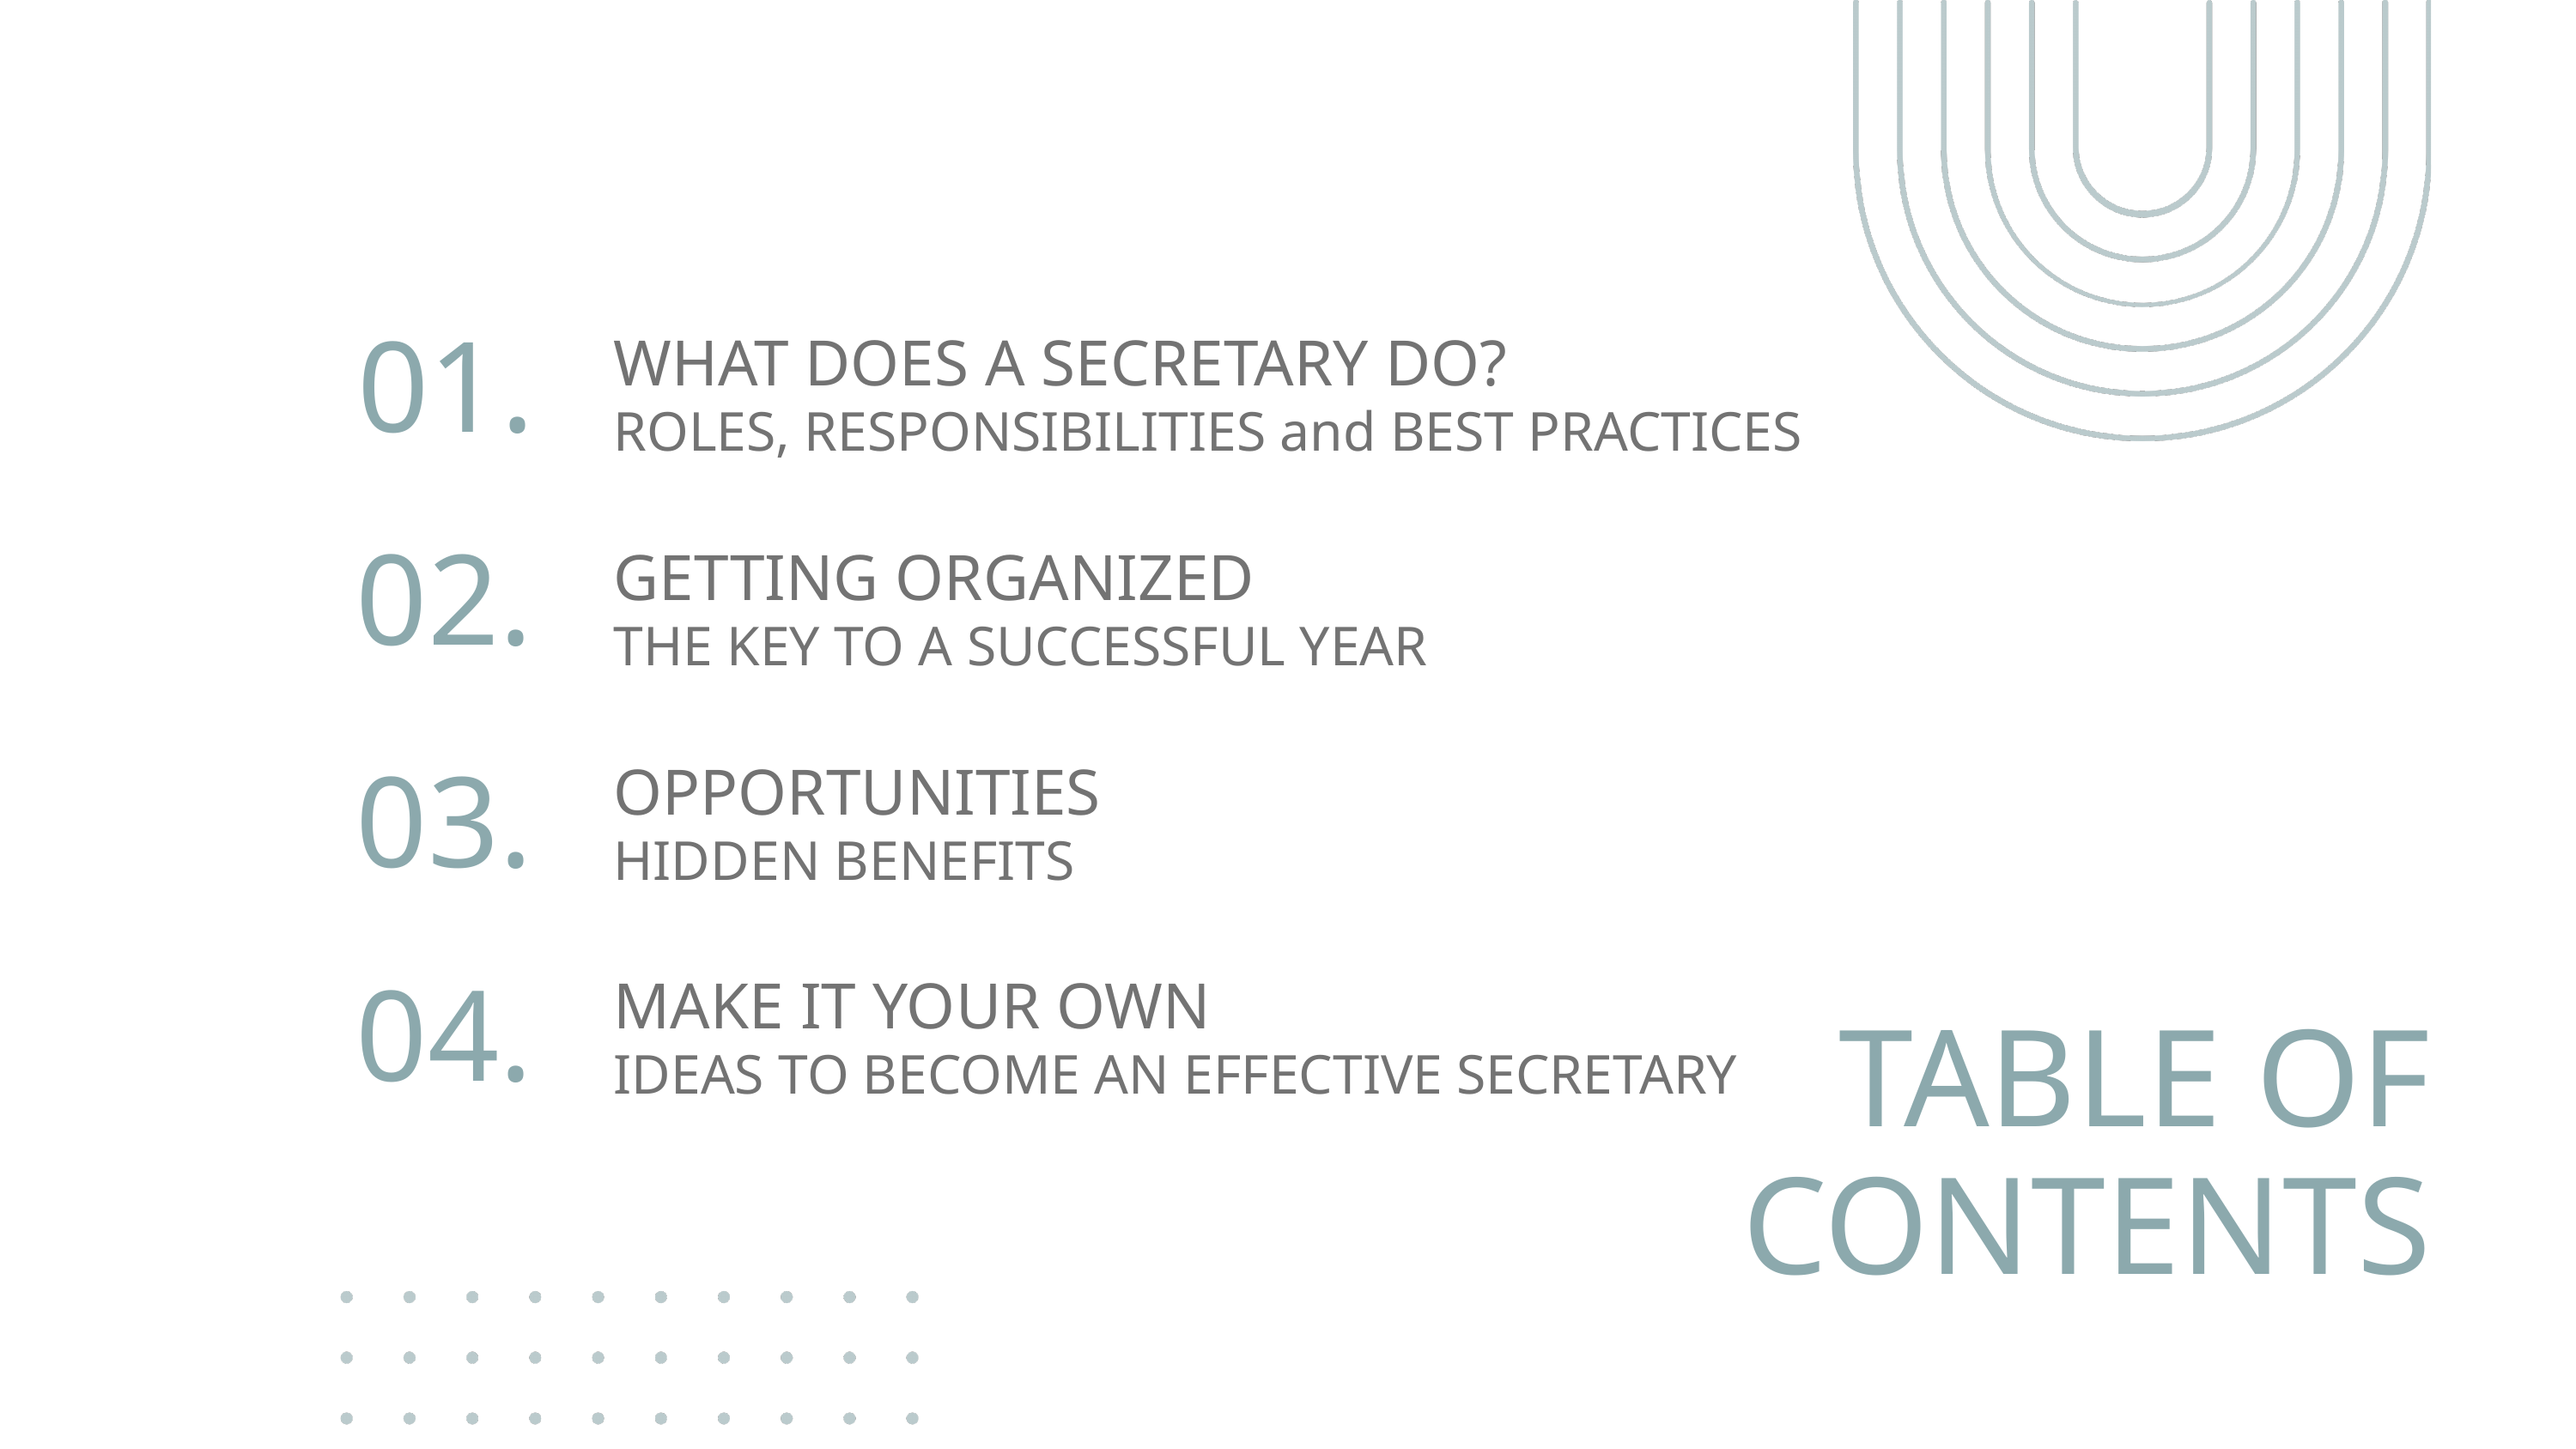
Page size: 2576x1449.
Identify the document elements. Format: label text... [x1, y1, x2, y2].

text_box MAKE IT YOUR OWN [613, 973, 1561, 1042]
text_box [1853, 0, 2432, 441]
text_box WHAT DOES A SECRETARY DO? [613, 330, 1561, 399]
text_box 02. [356, 532, 629, 671]
text_box GETTING ORGANIZED [613, 543, 1561, 614]
text_box THE KEY TO A SUCCESSFUL YEAR [613, 617, 1530, 676]
text_box HIDDEN BENEFITS [613, 831, 1530, 891]
text_box 04. [356, 968, 629, 1106]
text_box 03. [356, 755, 629, 893]
text_box IDEAS TO BECOME AN EFFECTIVE SECRETARY [613, 1046, 1776, 1106]
text_box [340, 1290, 919, 1449]
text_box ROLES, RESPONSIBILITIES and BEST PRACTICES [613, 403, 1835, 463]
text_box 01. [357, 318, 631, 458]
text_box TABLE OF CONTENTS [1656, 1005, 2432, 1301]
text_box OPPORTUNITIES [613, 758, 1561, 828]
